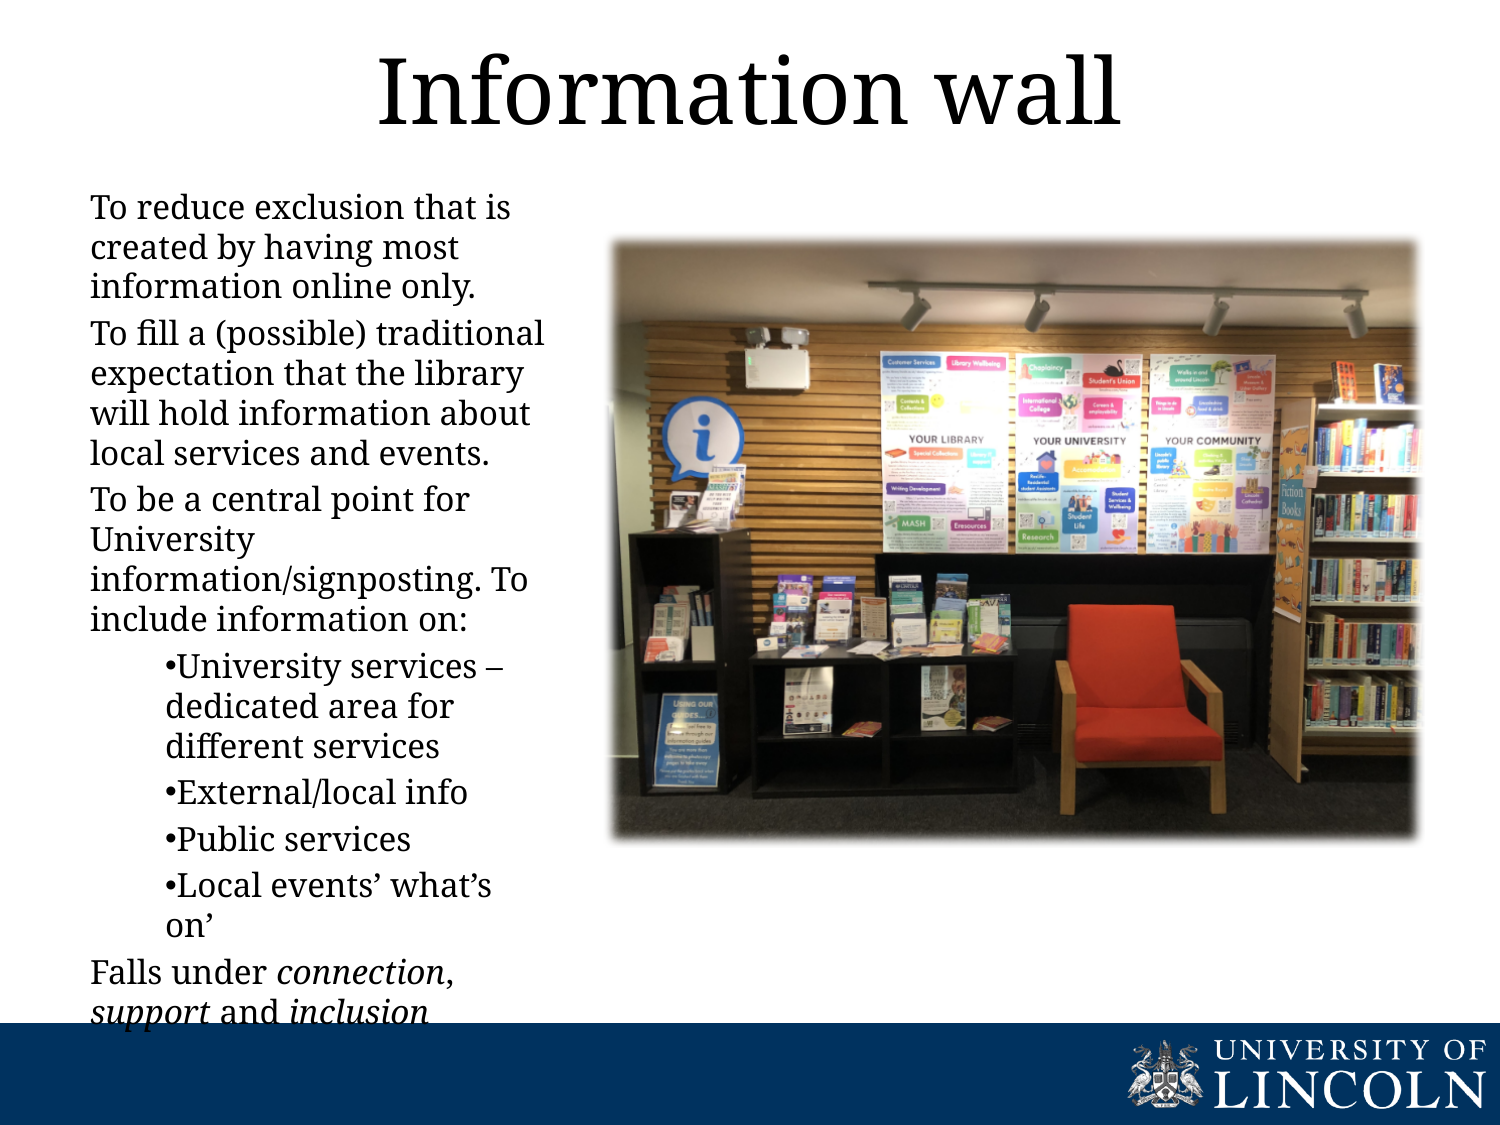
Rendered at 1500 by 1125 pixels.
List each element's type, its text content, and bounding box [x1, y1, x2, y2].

title Information wall [257, 0, 1243, 151]
picture [1119, 1030, 1495, 1118]
picture [603, 231, 1426, 848]
list To reduce exclusion that is created by having most information online only. To fill a (possible) traditional expectation that the library will hold information about local services and events. To be a central point for University information/signposting. To include information on: University services – dedicated area for different services External/local info Public services Local events’ what’s on’ Falls under connection, support and inclusion [74, 178, 569, 949]
